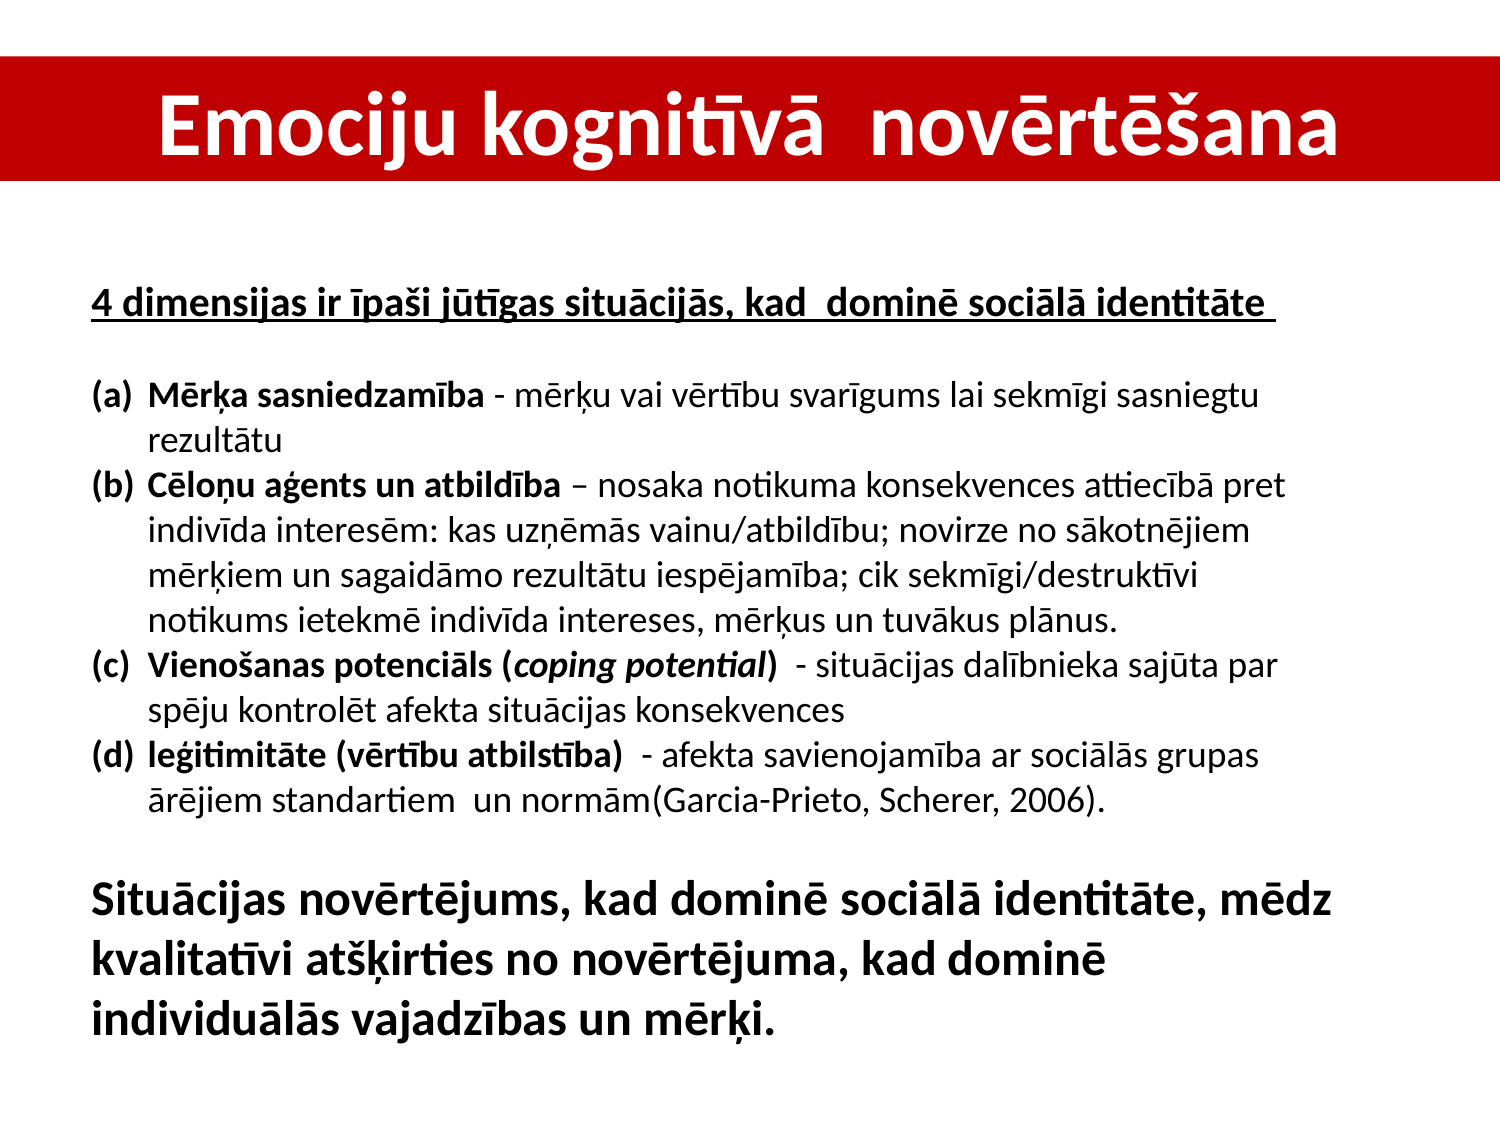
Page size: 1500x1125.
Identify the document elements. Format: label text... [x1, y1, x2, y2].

text_box Situācijas novērtējums, kad dominē sociālā identitāte, mēdz kvalitatīvi atšķirties no novērtējuma, kad dominē individuālās vajadzības un mērķi. [76, 857, 1365, 1053]
text_box 4 dimensijas ir īpaši jūtīgas situācijās, kad dominē sociālā identitāte Mērķa sasniedzamība - mērķu vai vērtību svarīgums lai sekmīgi sasniegtu rezultātu Cēloņu aģents un atbildība – nosaka notikuma konsekvences attiecībā pret indivīda interesēm: kas uzņēmās vainu/atbildību; novirze no sākotnējiem mērķiem un sagaidāmo rezultātu iespējamība; cik sekmīgi/destruktīvi notikums ietekmē indivīda intereses, mērķus un tuvākus plānus. Vienošanas potenciāls (coping potential) - situācijas dalībnieka sajūta par spēju kontrolēt afekta situācijas konsekvences leģitimitāte (vērtību atbilstība) - afekta savienojamība ar sociālās grupas ārējiem standartiem un normām(Garcia-Prieto, Scherer, 2006). [76, 267, 1365, 827]
text_box Emociju kognitīvā novērtēšana [0, 56, 1500, 181]
